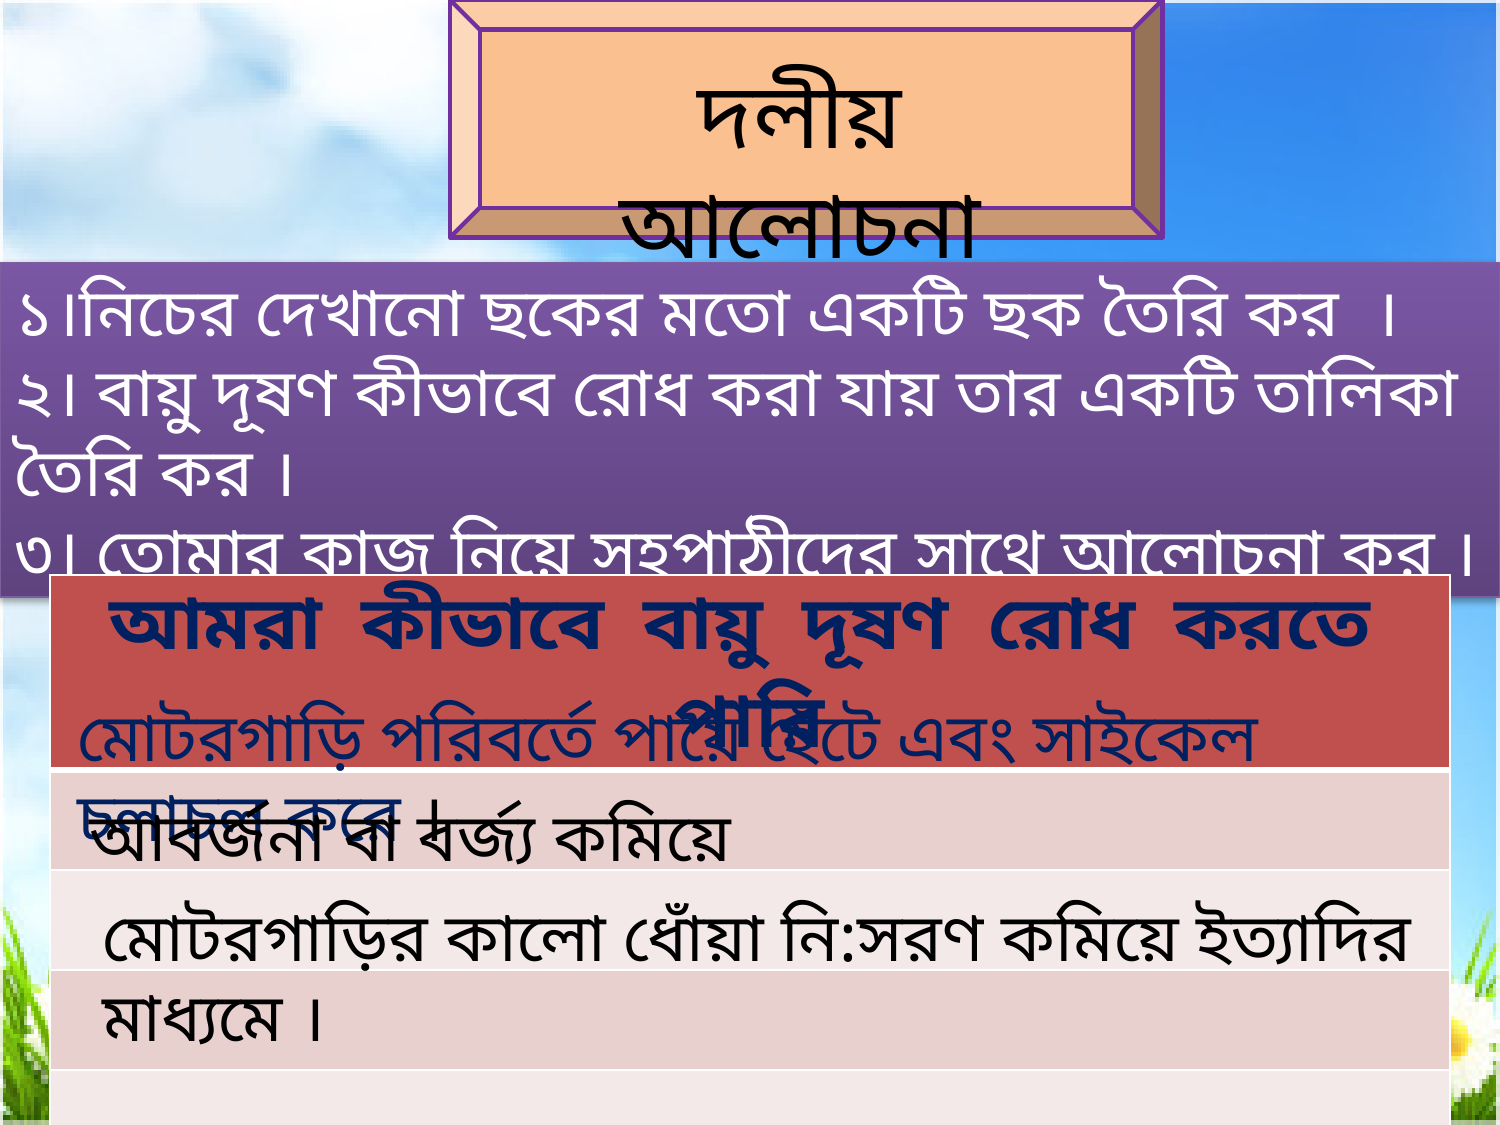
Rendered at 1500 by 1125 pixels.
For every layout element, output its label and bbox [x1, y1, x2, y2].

text_box [449, 0, 1163, 238]
picture [0, 0, 1500, 1125]
